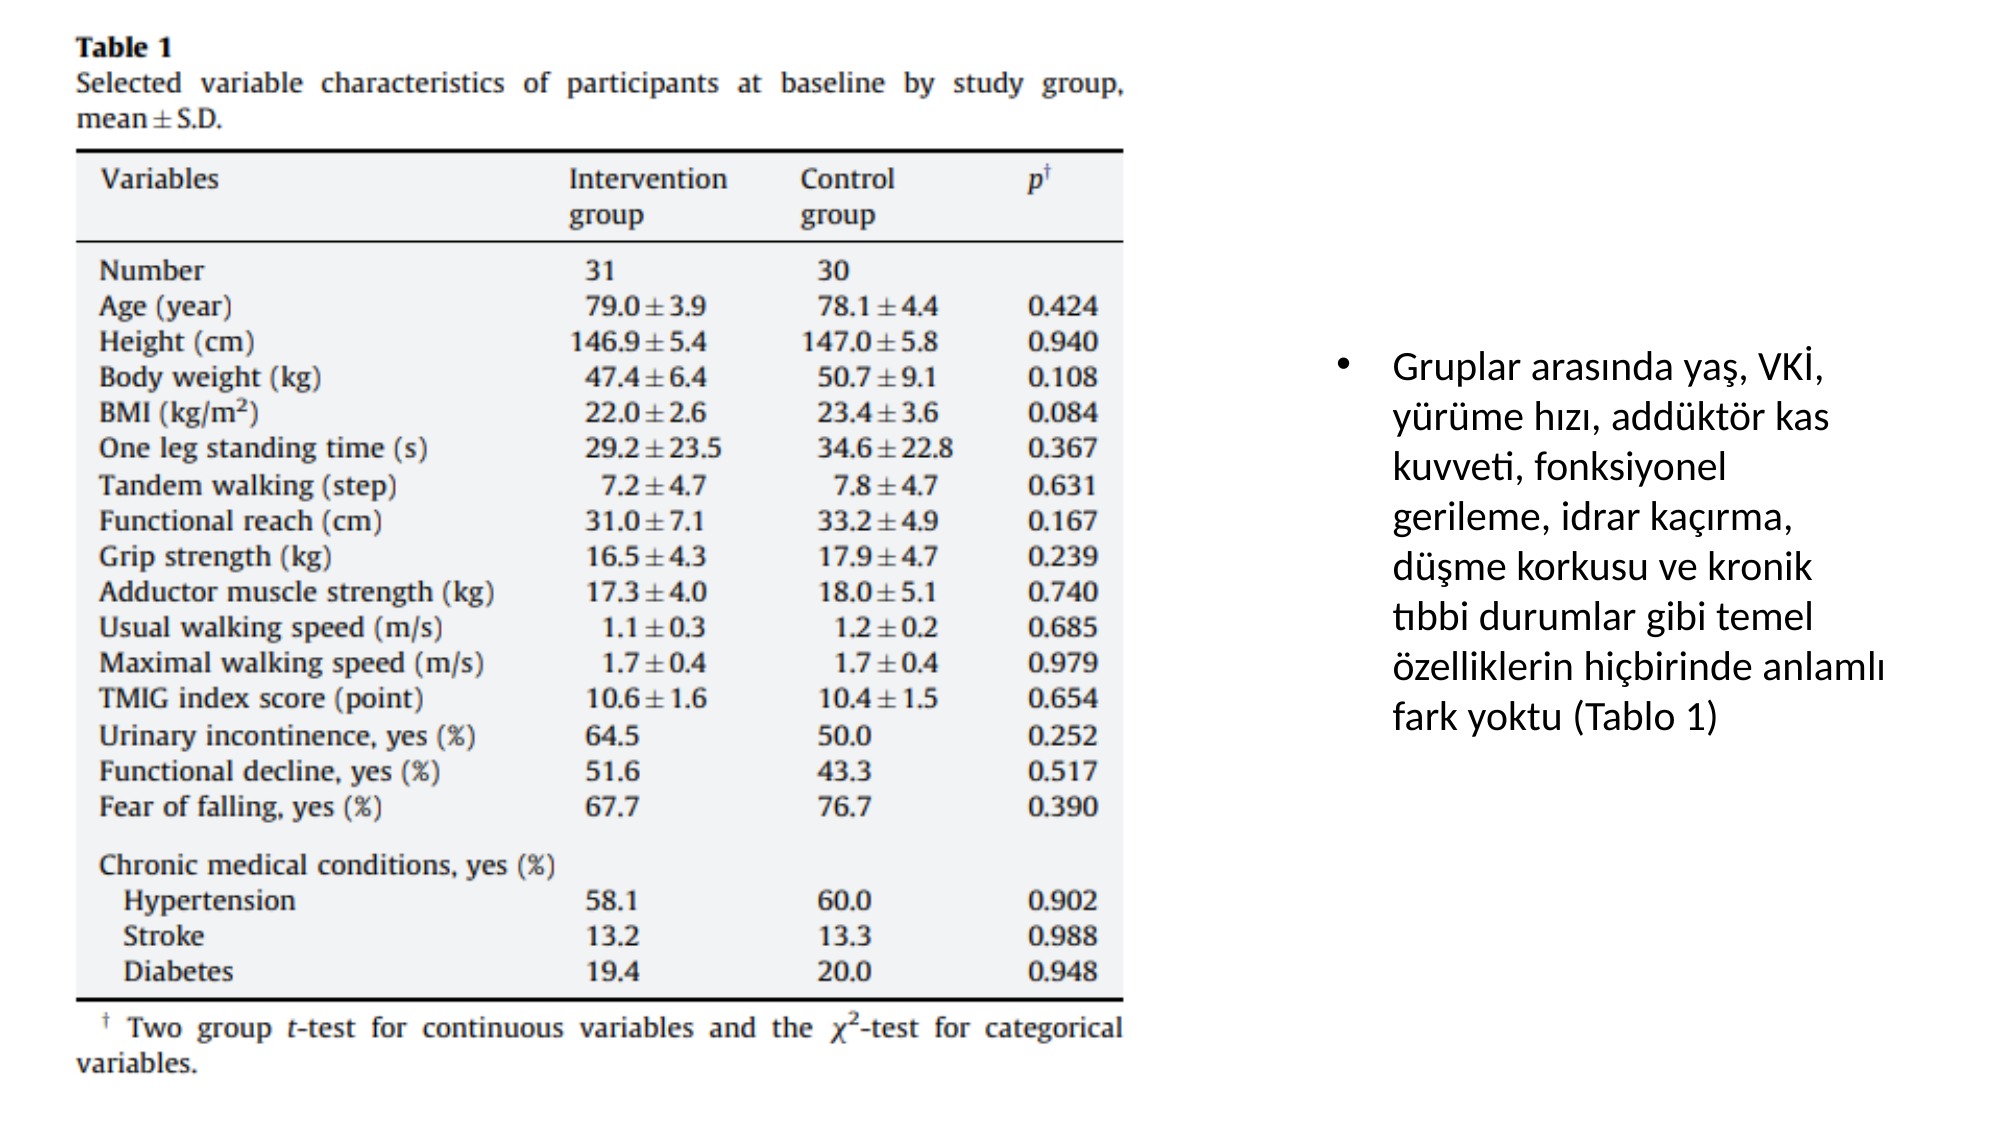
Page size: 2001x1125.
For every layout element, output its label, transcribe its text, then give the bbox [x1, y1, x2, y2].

text_box Gruplar arasında yaş, VKİ, yürüme hızı, addüktör kas kuvveti, fonksiyonel gerileme, idrar kaçırma, düşme korkusu ve kronik tıbbi durumlar gibi temel özelliklerin hiçbirinde anlamlı fark yoktu (Tablo 1) [1321, 331, 1903, 747]
picture [60, 20, 1151, 1092]
